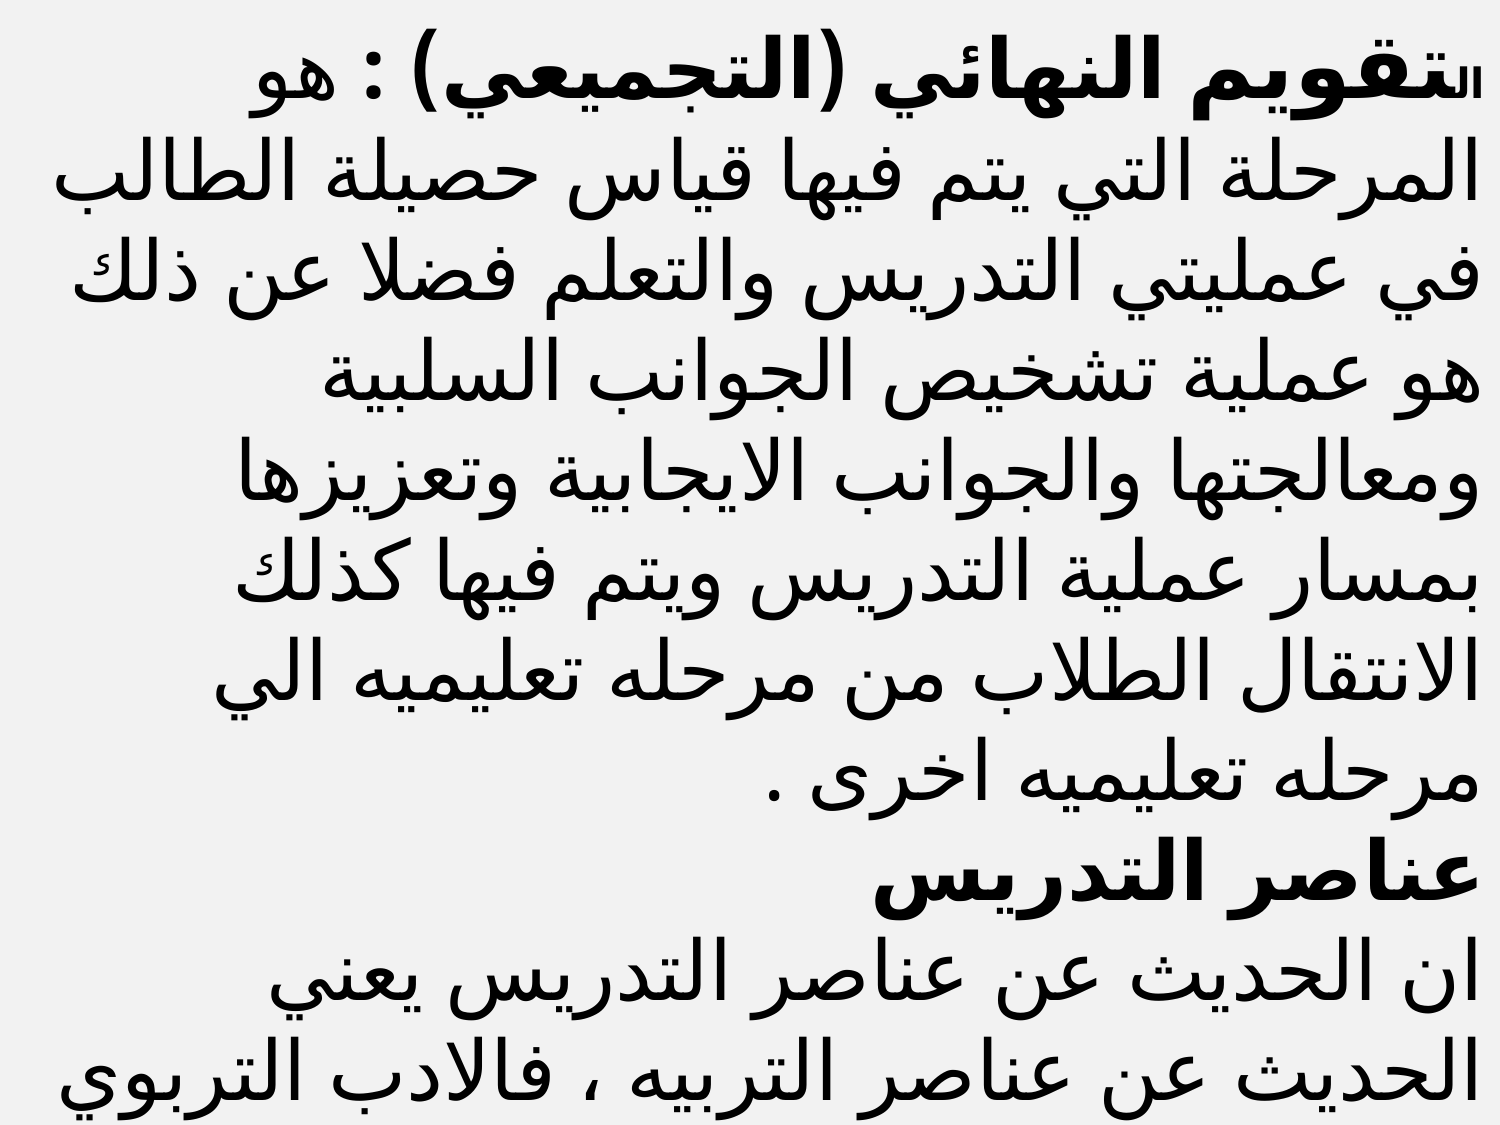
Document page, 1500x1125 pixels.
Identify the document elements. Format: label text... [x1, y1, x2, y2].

text_box التقويم النهائي (التجميعي) : هو المرحلة التي يتم فيها قياس حصيلة الطالب في عمليتي التدريس والتعلم فضلا عن ذلك هو عملية تشخيص الجوانب السلبية ومعالجتها والجوانب الايجابية وتعزيزها بمسار عملية التدريس ويتم فيها كذلك الانتقال الطلاب من مرحله تعليميه الي مرحله تعليميه اخرى . عناصر التدريس ان الحديث عن عناصر التدريس يعني الحديث عن عناصر التربيه ، فالادب التربوي يشير الى ان عناصر التدريس او مايسمى بالمثلث التربوي هي:(المدرس والطالب والمنهج). [23, 0, 1500, 1125]
